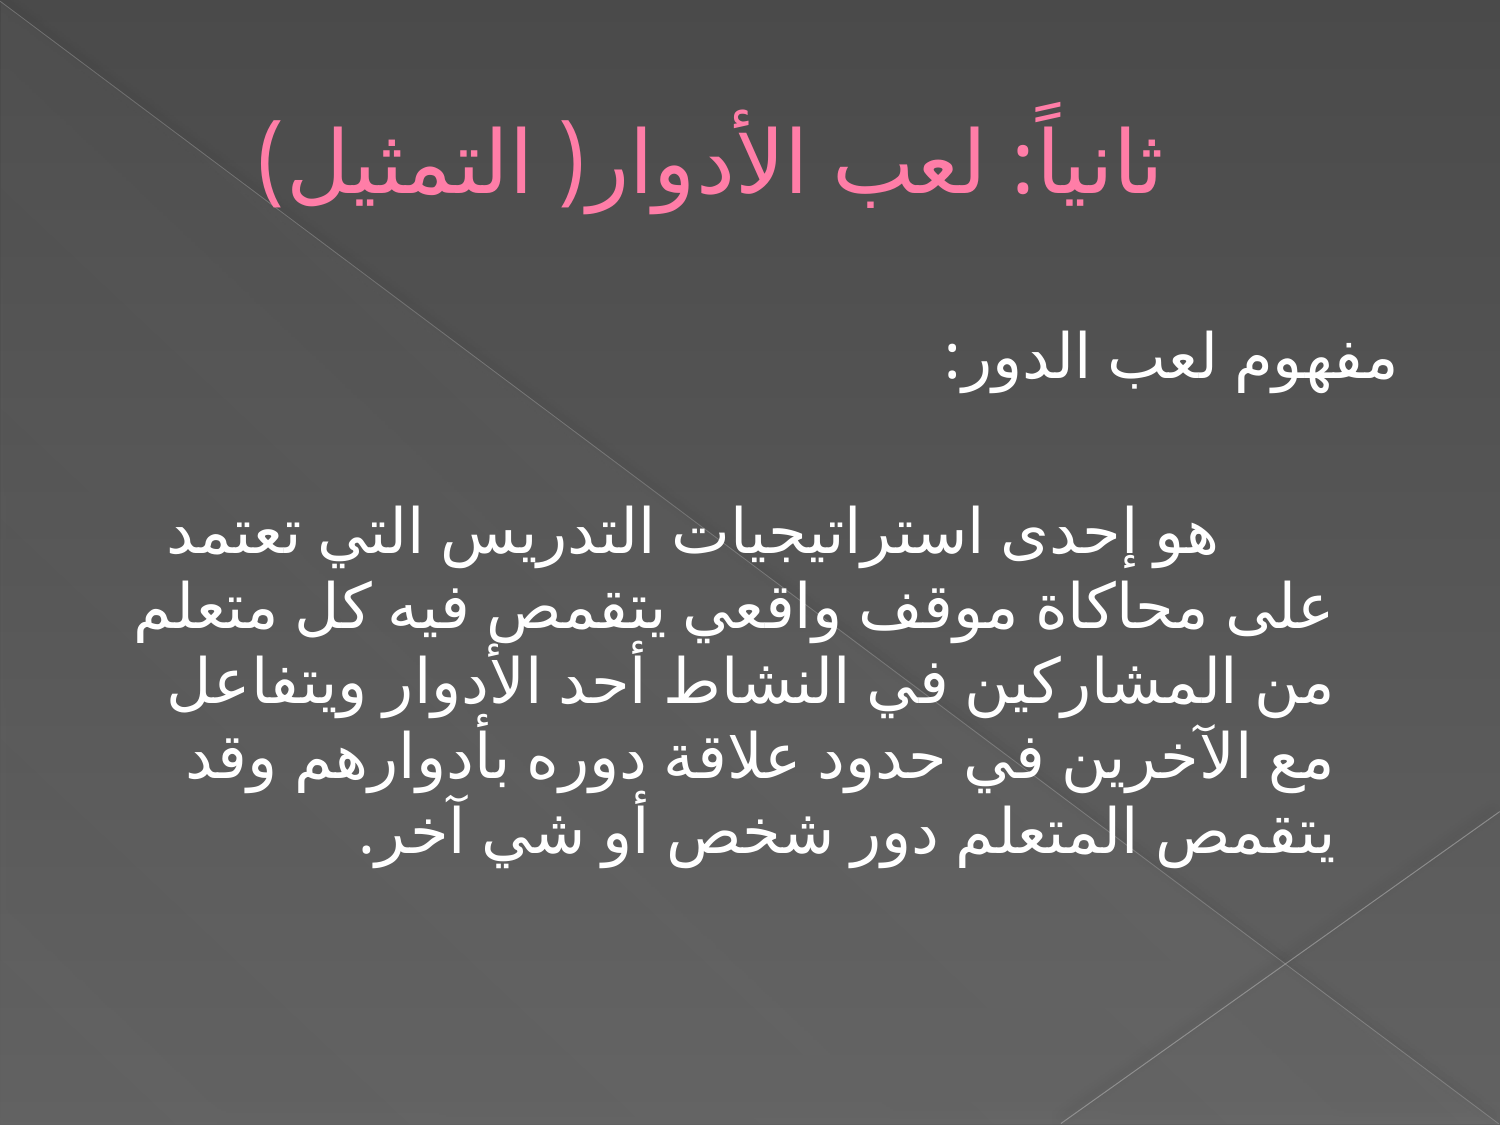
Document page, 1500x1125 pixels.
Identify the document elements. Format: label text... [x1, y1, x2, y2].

list مفهوم لعب الدور: هو إحدى استراتيجيات التدريس التي تعتمد على محاكاة موقف واقعي يتقمص فيه كل متعلم من المشاركين في النشاط أحد الأدوار ويتفاعل مع الآخرين في حدود علاقة دوره بأدوارهم وقد يتقمص المتعلم دور شخص أو شي آخر. [75, 308, 1425, 1059]
title ثانياً: لعب الأدوار( التمثيل) [75, 43, 1425, 274]
